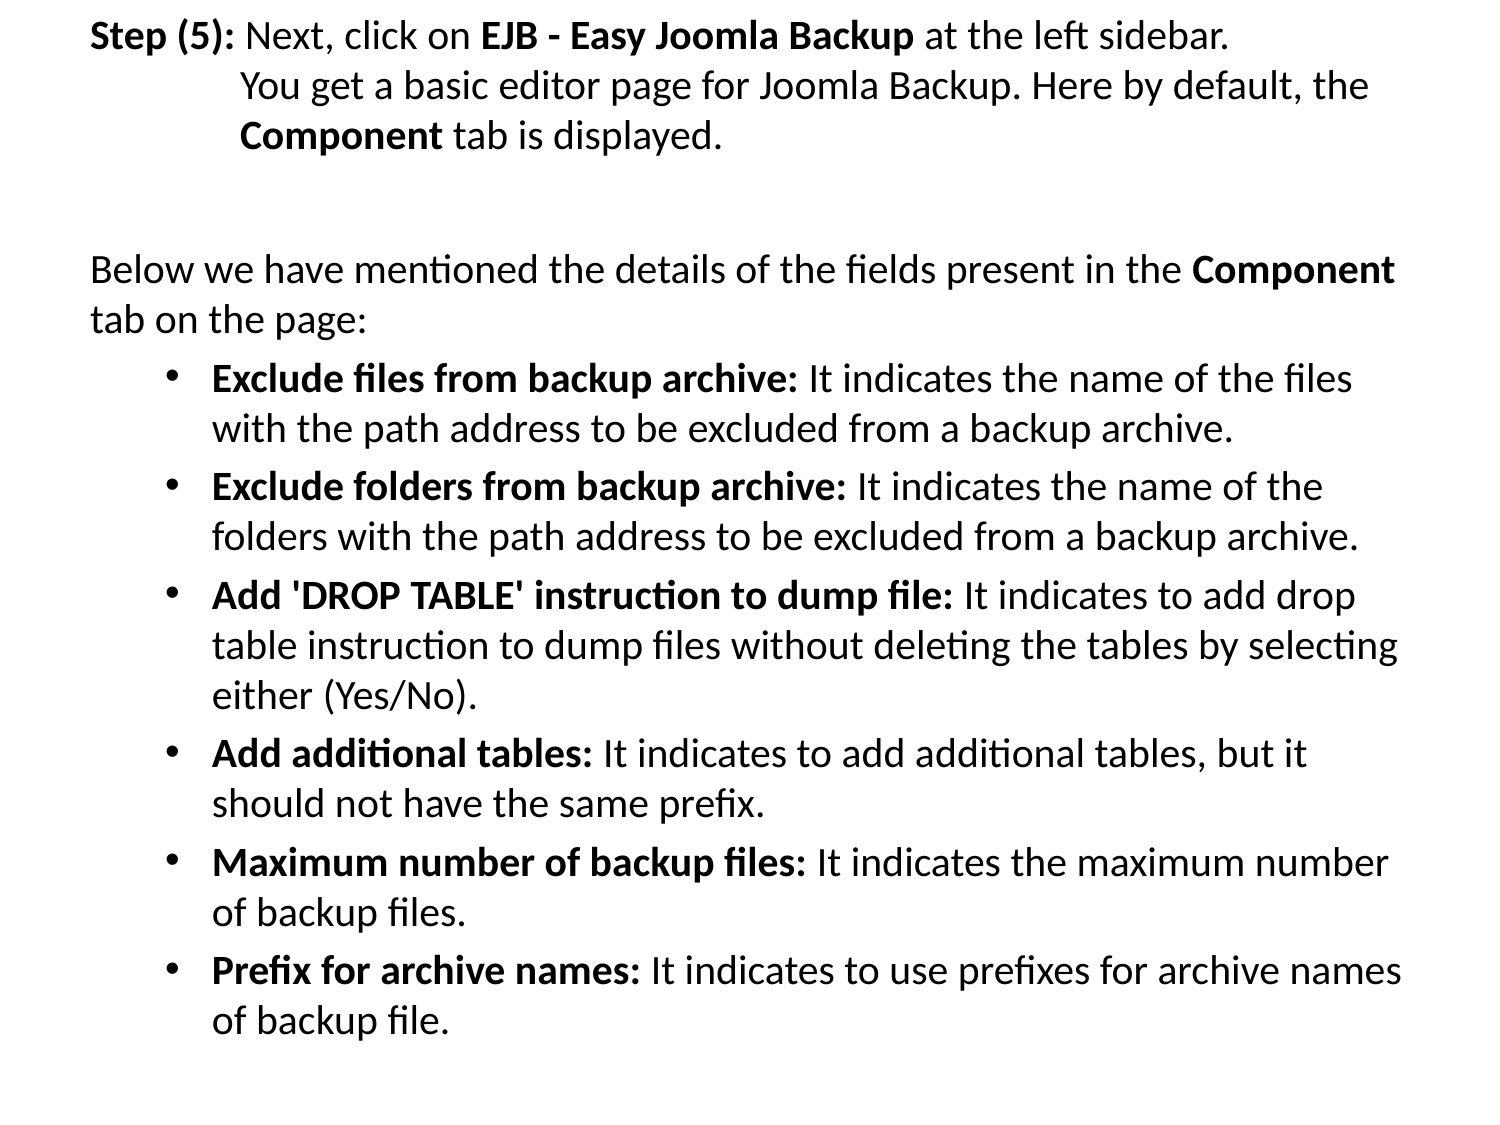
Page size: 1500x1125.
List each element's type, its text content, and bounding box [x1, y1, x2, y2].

list Step (5): Next, click on EJB - Easy Joomla Backup at the left sidebar. You get a basic editor page for Joomla Backup. Here by default, the Component tab is displayed. Below we have mentioned the details of the fields present in the Component tab on the page: Exclude files from backup archive: It indicates the name of the files with the path address to be excluded from a backup archive. Exclude folders from backup archive: It indicates the name of the folders with the path address to be excluded from a backup archive. Add 'DROP TABLE' instruction to dump file: It indicates to add drop table instruction to dump files without deleting the tables by selecting either (Yes/No). Add additional tables: It indicates to add additional tables, but it should not have the same prefix. Maximum number of backup files: It indicates the maximum number of backup files. Prefix for archive names: It indicates to use prefixes for archive names of backup file. [75, 0, 1425, 1125]
